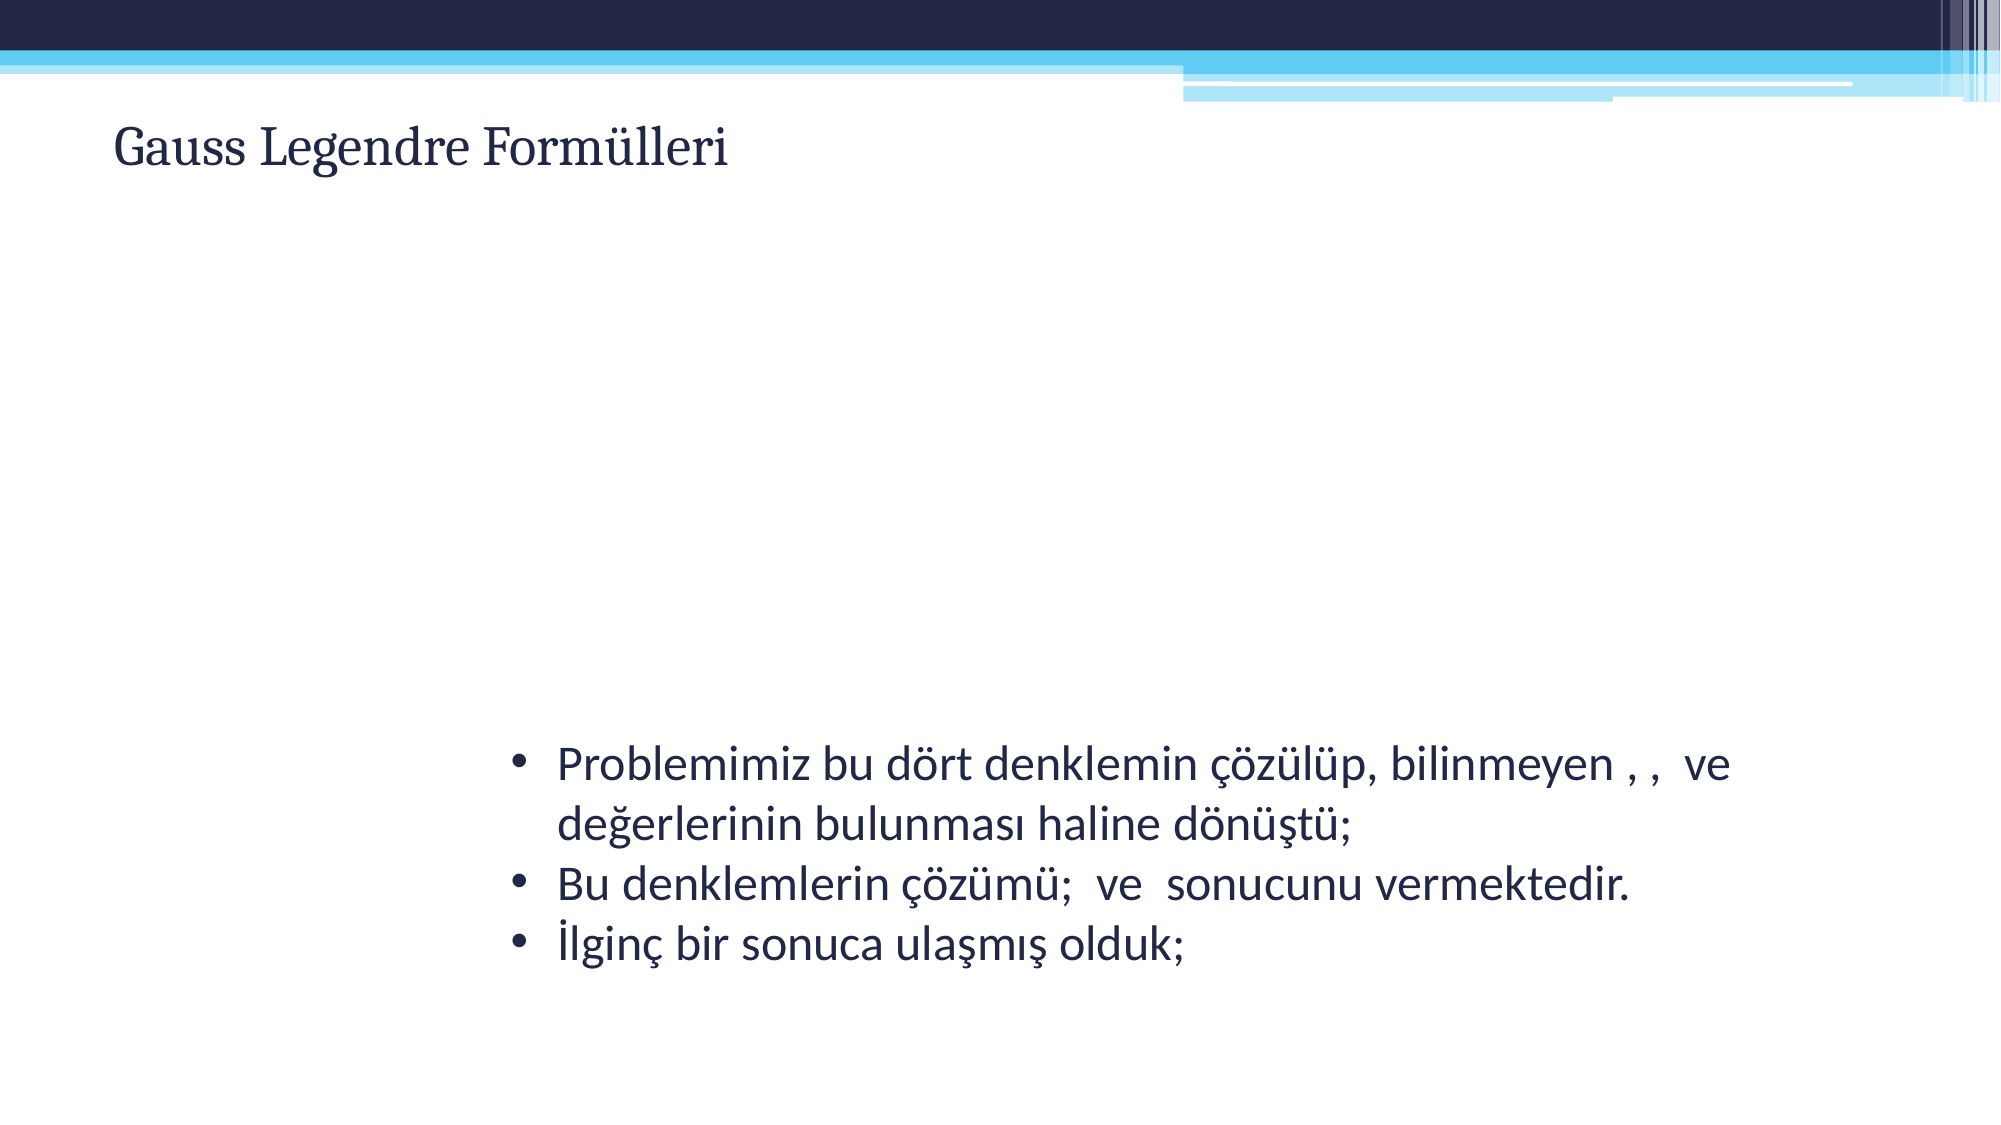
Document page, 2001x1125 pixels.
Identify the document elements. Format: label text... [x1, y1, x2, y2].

title Gauss Legendre Formülleri [99, 101, 1900, 185]
